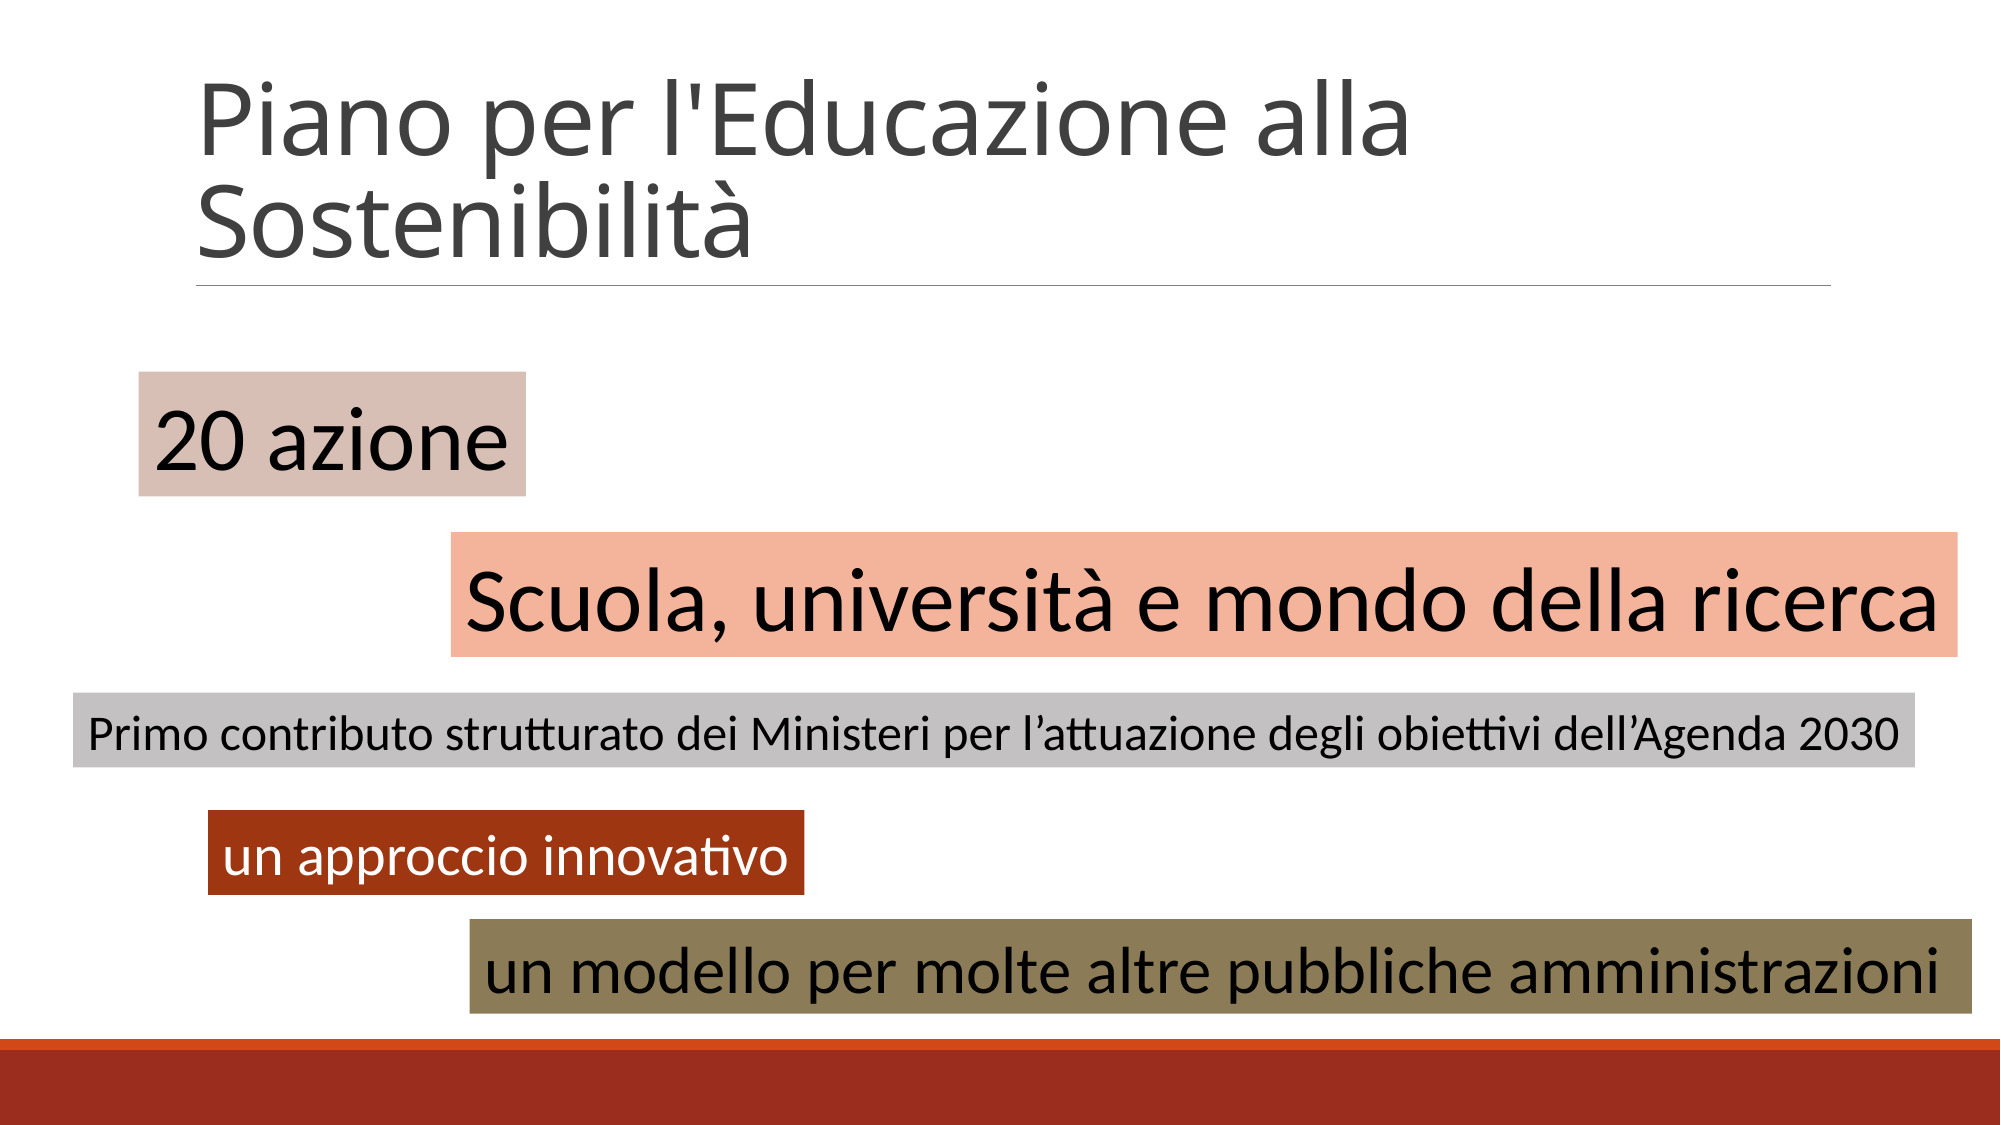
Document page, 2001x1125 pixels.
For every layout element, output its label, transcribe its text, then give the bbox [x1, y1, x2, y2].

text_box un modello per molte altre pubbliche amministrazioni [469, 919, 1972, 1014]
text_box 20 azione [138, 371, 526, 497]
text_box un approccio innovativo [208, 810, 805, 895]
text_box Primo contributo strutturato dei Ministeri per l’attuazione degli obiettivi dell’Agenda 2030 [73, 692, 1915, 768]
text_box Scuola, università e mondo della ricerca [450, 532, 1958, 657]
text_box [865, 1014, 873, 1044]
title Piano per l'Educazione alla Sostenibilità [180, 47, 1830, 285]
